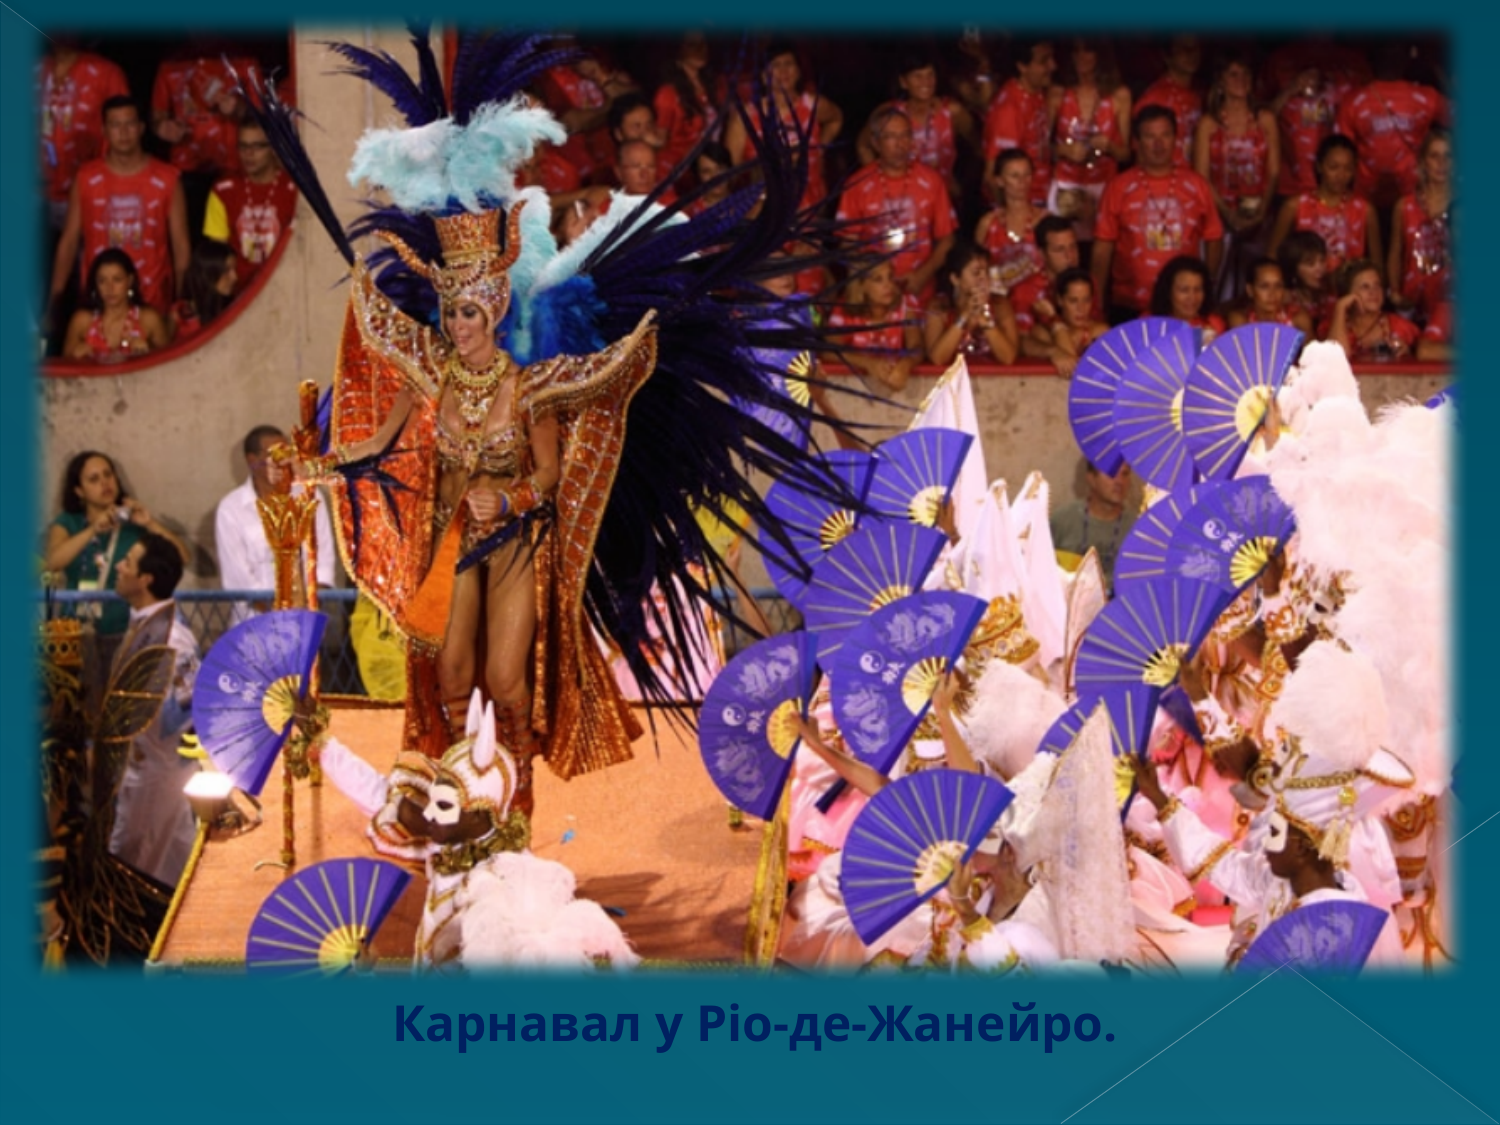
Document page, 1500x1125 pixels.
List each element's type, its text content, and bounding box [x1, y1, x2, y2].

list Карнавал у Ріо-де-Жанейро. [75, 986, 1425, 1059]
picture [22, 16, 1465, 985]
